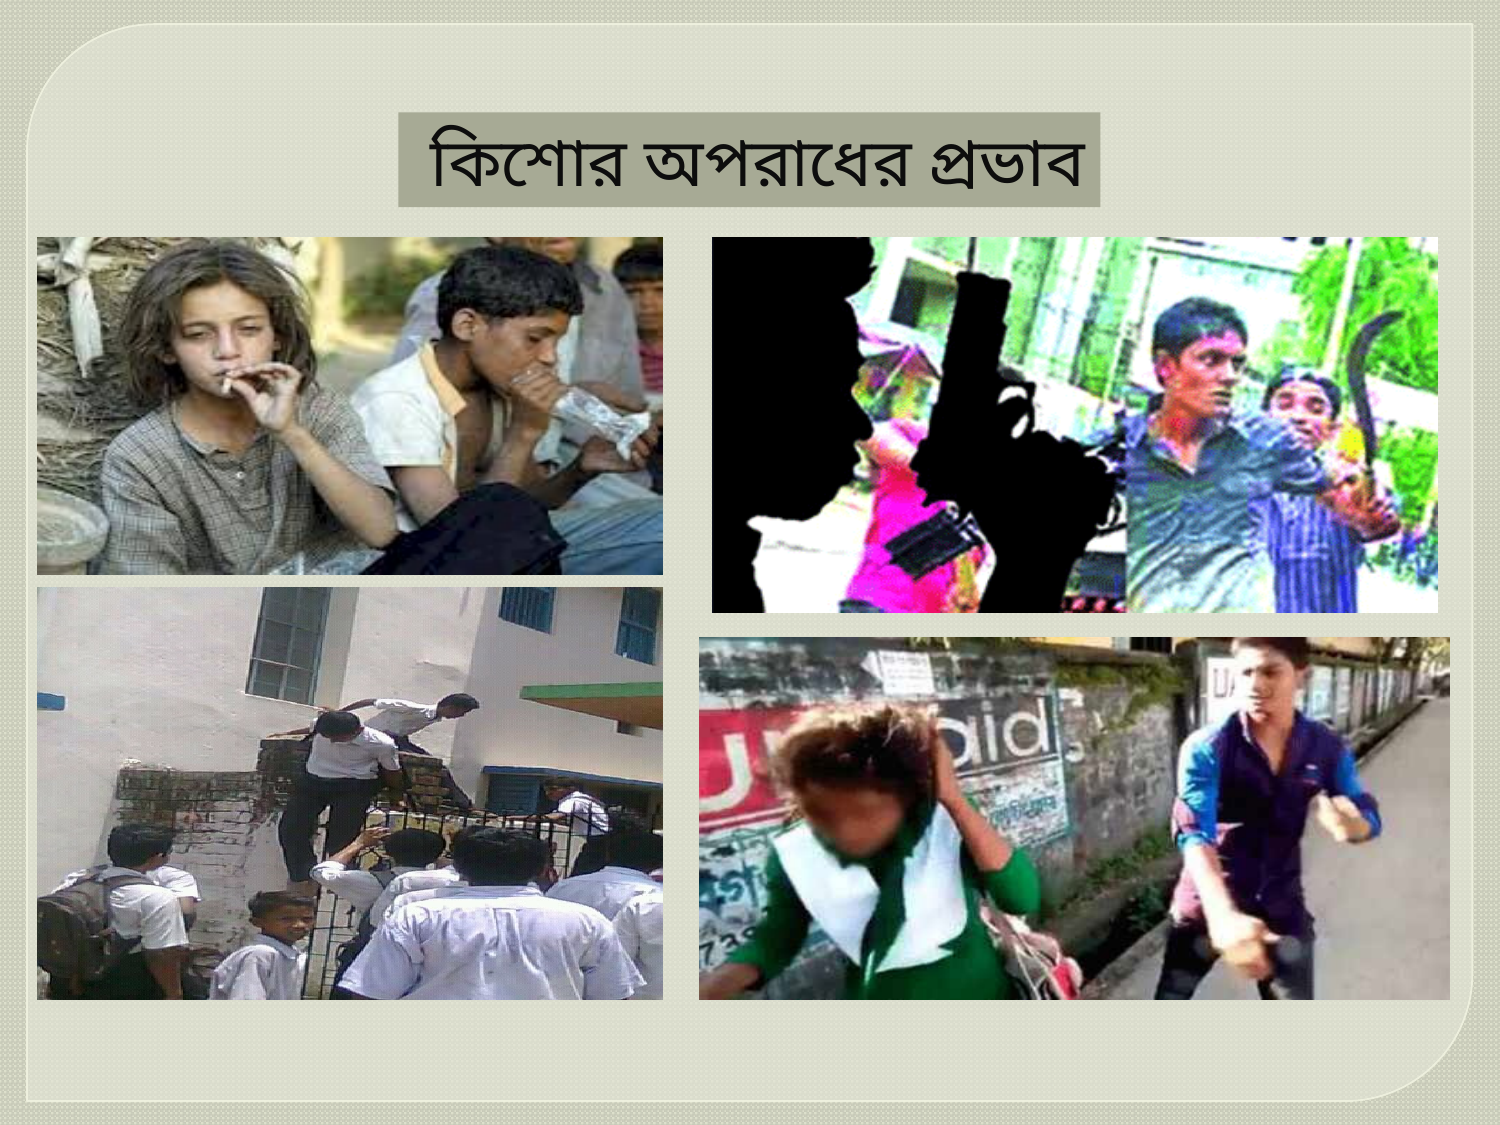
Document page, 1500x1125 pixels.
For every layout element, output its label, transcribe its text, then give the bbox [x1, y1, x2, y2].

text_box কিশোর অপরাধের প্রভাব [398, 112, 1101, 208]
picture [37, 587, 663, 1001]
picture [712, 237, 1438, 613]
picture [699, 637, 1451, 1001]
picture [37, 237, 663, 576]
